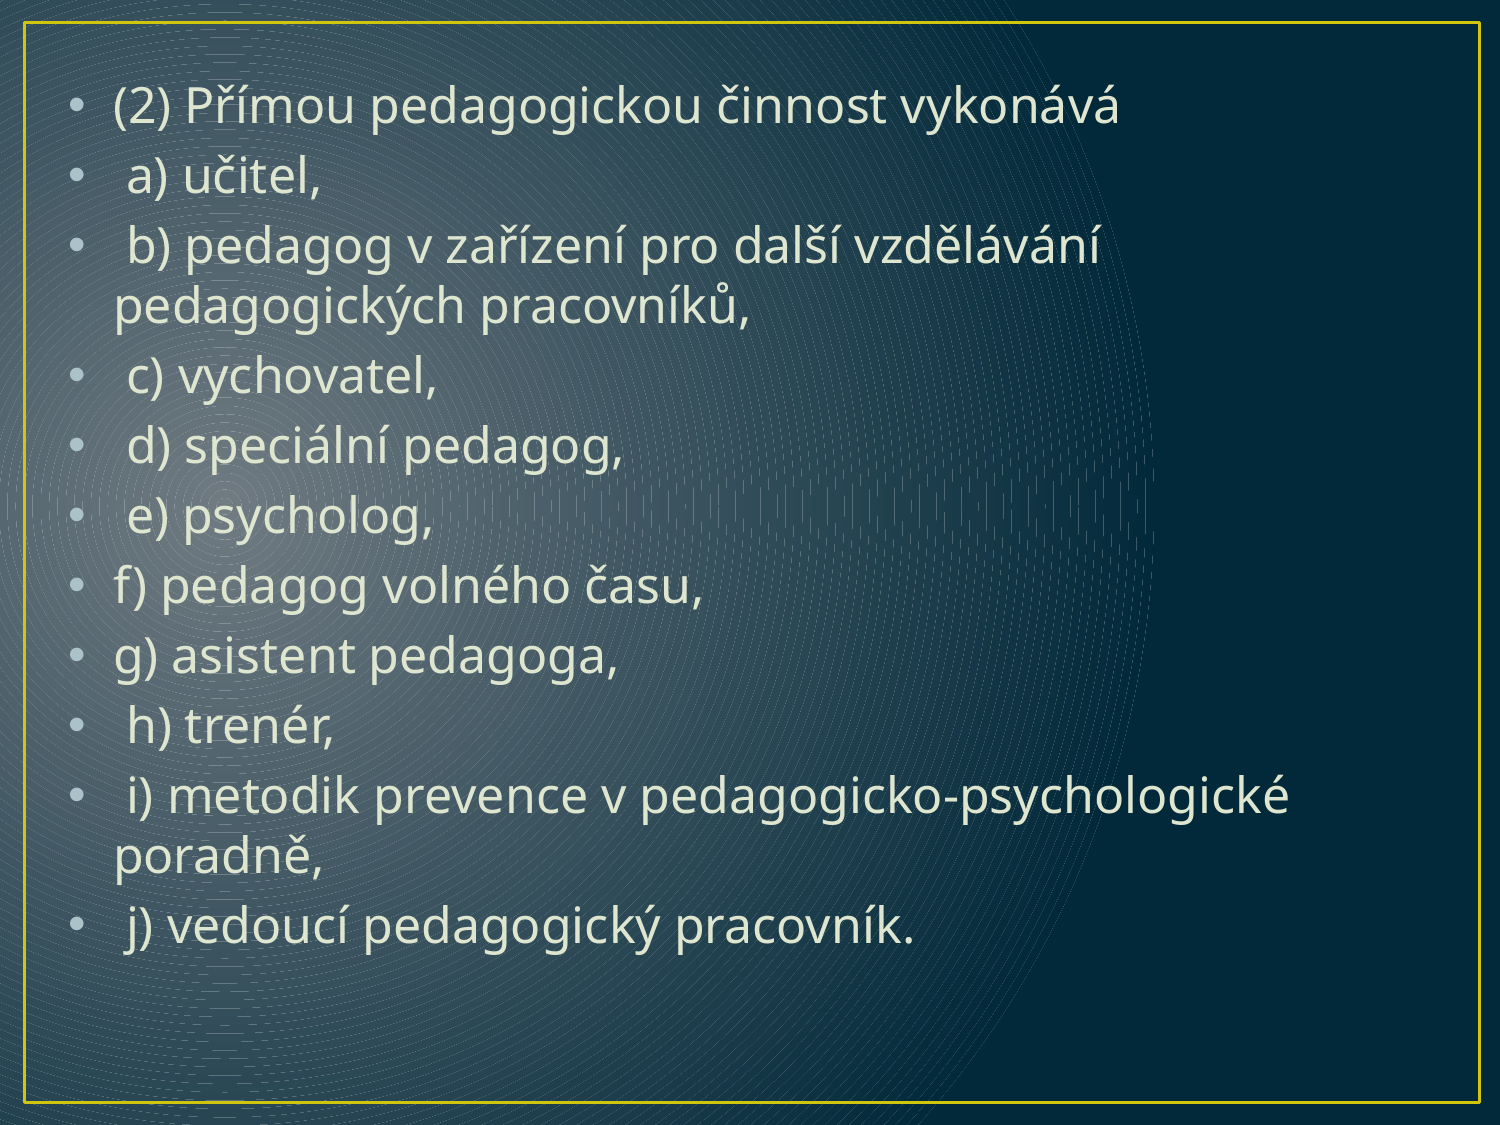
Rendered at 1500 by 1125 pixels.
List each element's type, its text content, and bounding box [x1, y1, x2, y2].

list (2) Přímou pedagogickou činnost vykonává a) učitel, b) pedagog v zařízení pro další vzdělávání pedagogických pracovníků, c) vychovatel, d) speciální pedagog, e) psycholog, f) pedagog volného času, g) asistent pedagoga, h) trenér, i) metodik prevence v pedagogicko-psychologické poradně, j) vedoucí pedagogický pracovník. [53, 66, 1427, 1046]
